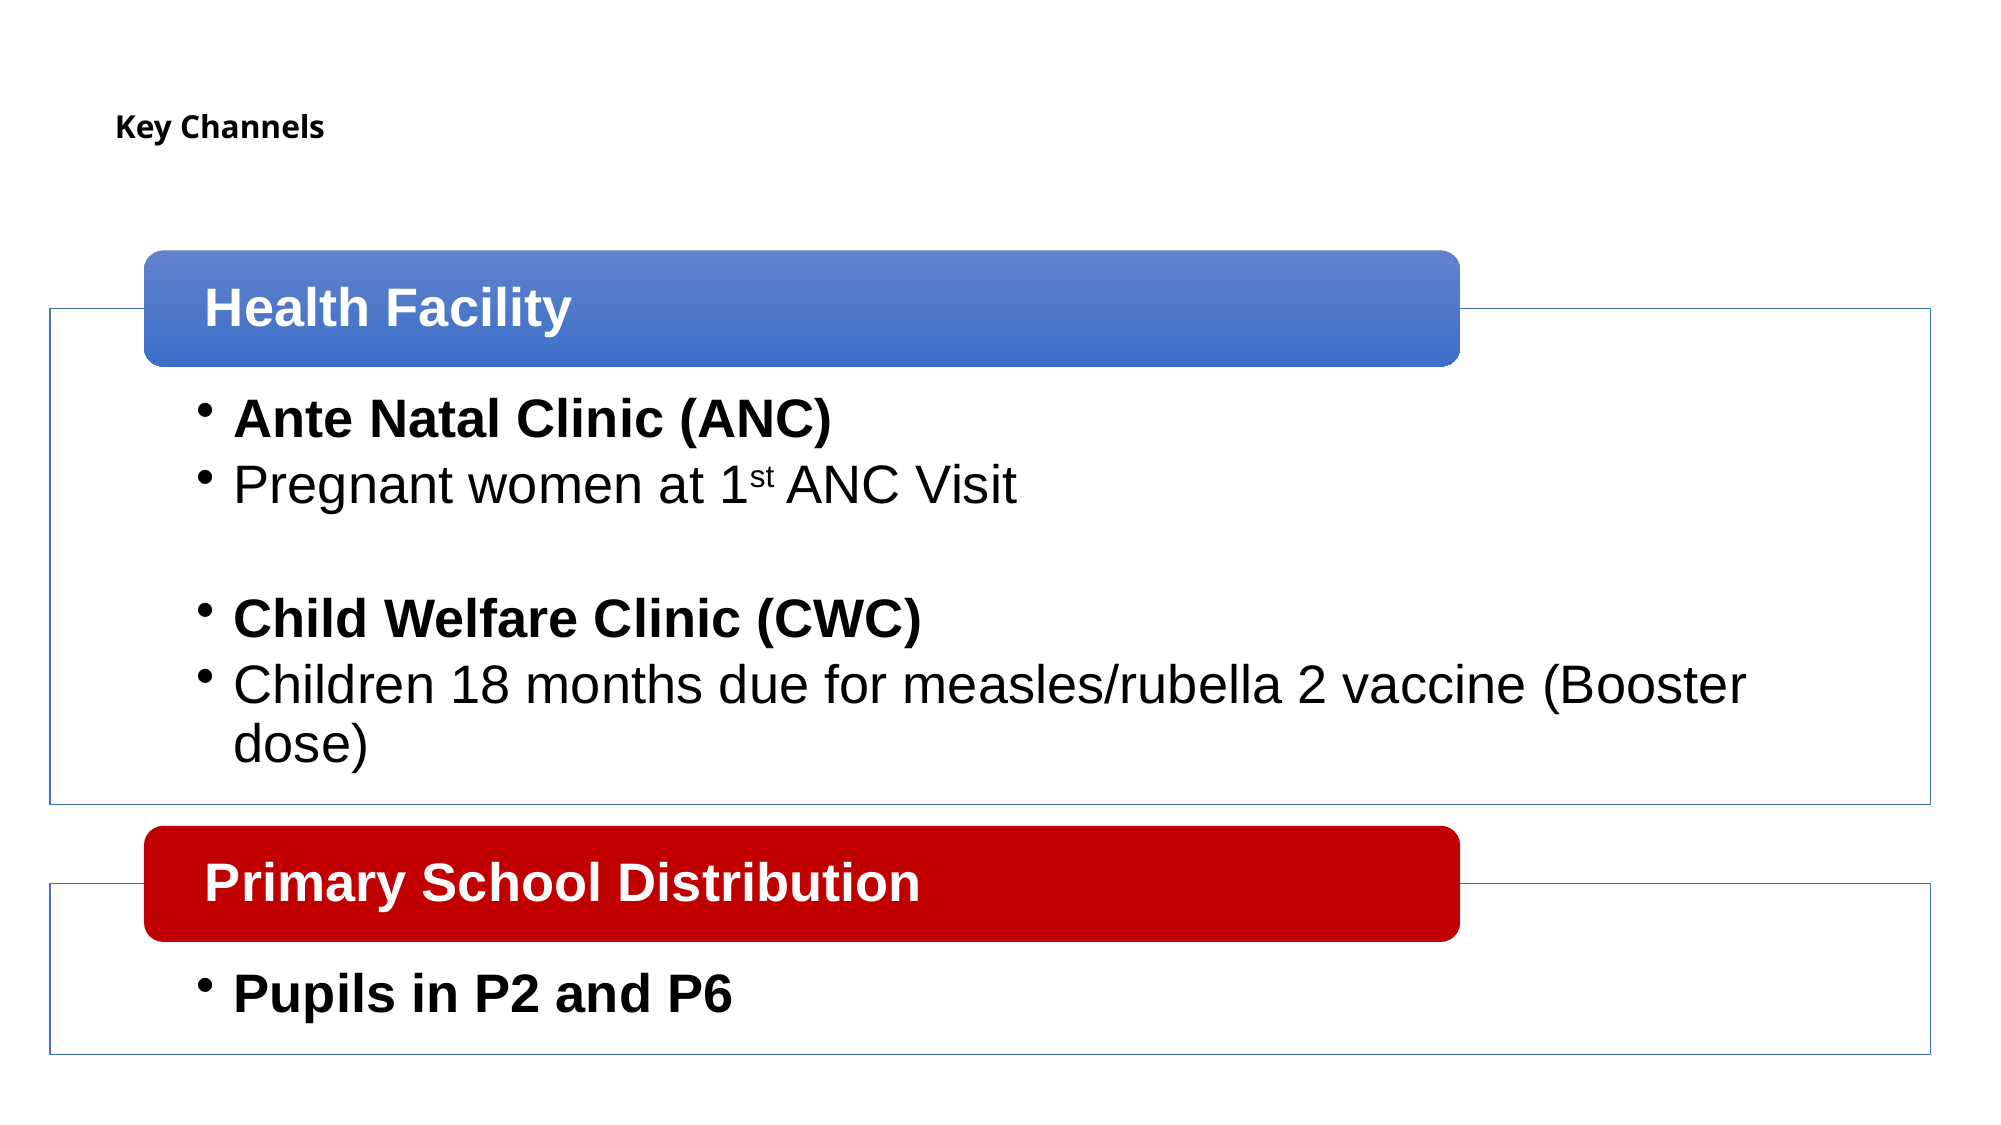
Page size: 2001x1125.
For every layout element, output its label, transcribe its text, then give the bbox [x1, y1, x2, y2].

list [49, 249, 1931, 1055]
title Key Channels [99, 70, 1900, 196]
